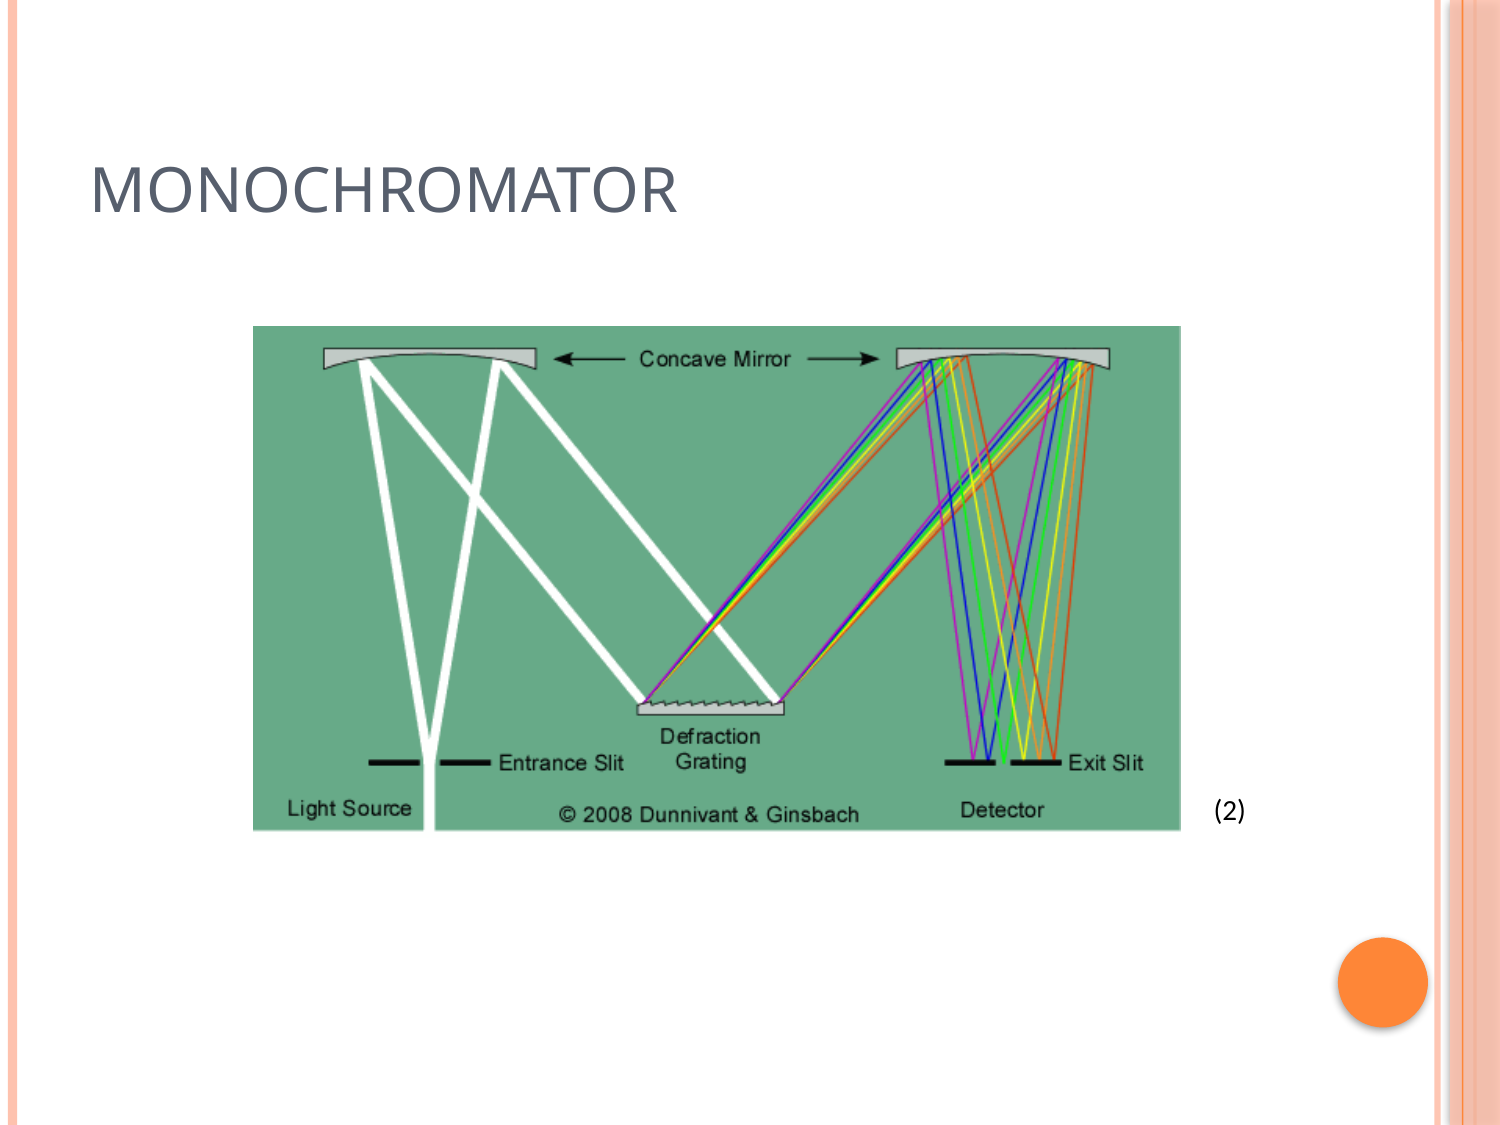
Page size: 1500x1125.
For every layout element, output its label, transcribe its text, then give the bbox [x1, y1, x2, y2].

picture [253, 325, 1181, 838]
text_box (2) [1198, 783, 1289, 834]
title Monochromator [75, 45, 1300, 233]
